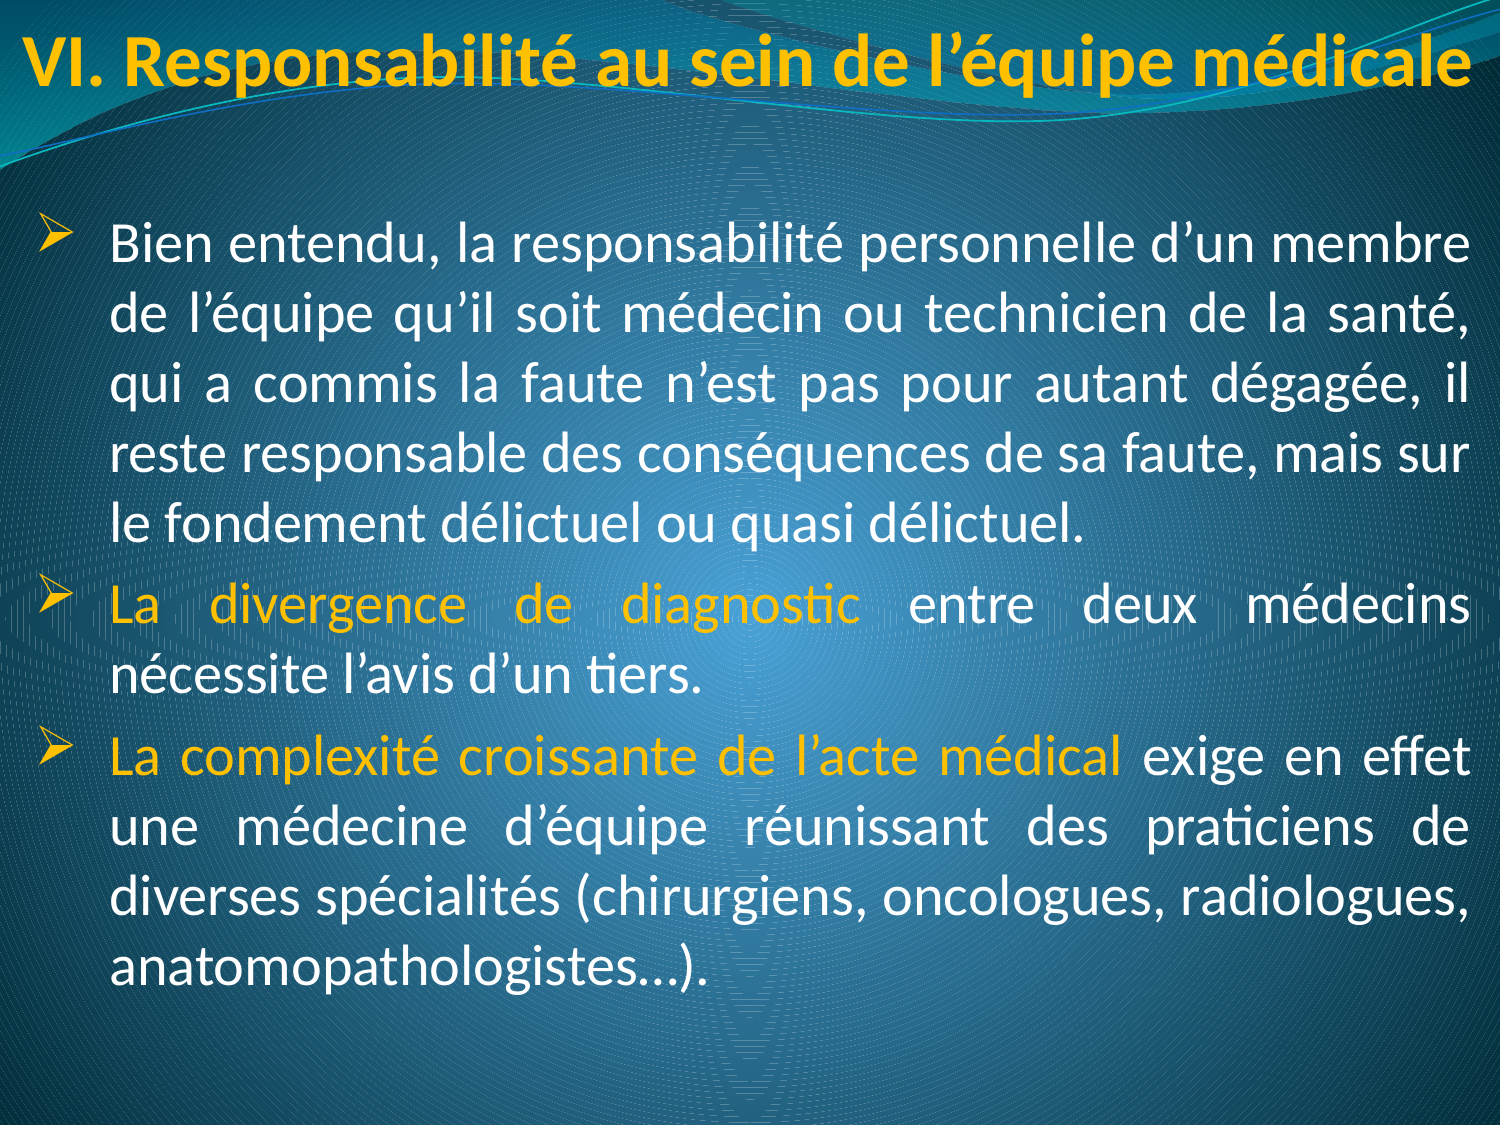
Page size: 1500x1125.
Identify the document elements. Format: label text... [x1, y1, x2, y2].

subtitle Bien entendu, la responsabilité personnelle d’un membre de l’équipe qu’il soit médecin ou technicien de la santé, qui a commis la faute n’est pas pour autant dégagée, il reste responsable des conséquences de sa faute, mais sur le fondement délictuel ou quasi délictuel. La divergence de diagnostic entre deux médecins nécessite l’avis d’un tiers. La complexité croissante de l’acte médical exige en effet une médecine d’équipe réunissant des praticiens de diverses spécialités (chirurgiens, oncologues, radiologues, anatomopathologistes…). [34, 196, 1483, 1035]
title VI. Responsabilité au sein de l’équipe médicale [0, 0, 1500, 102]
